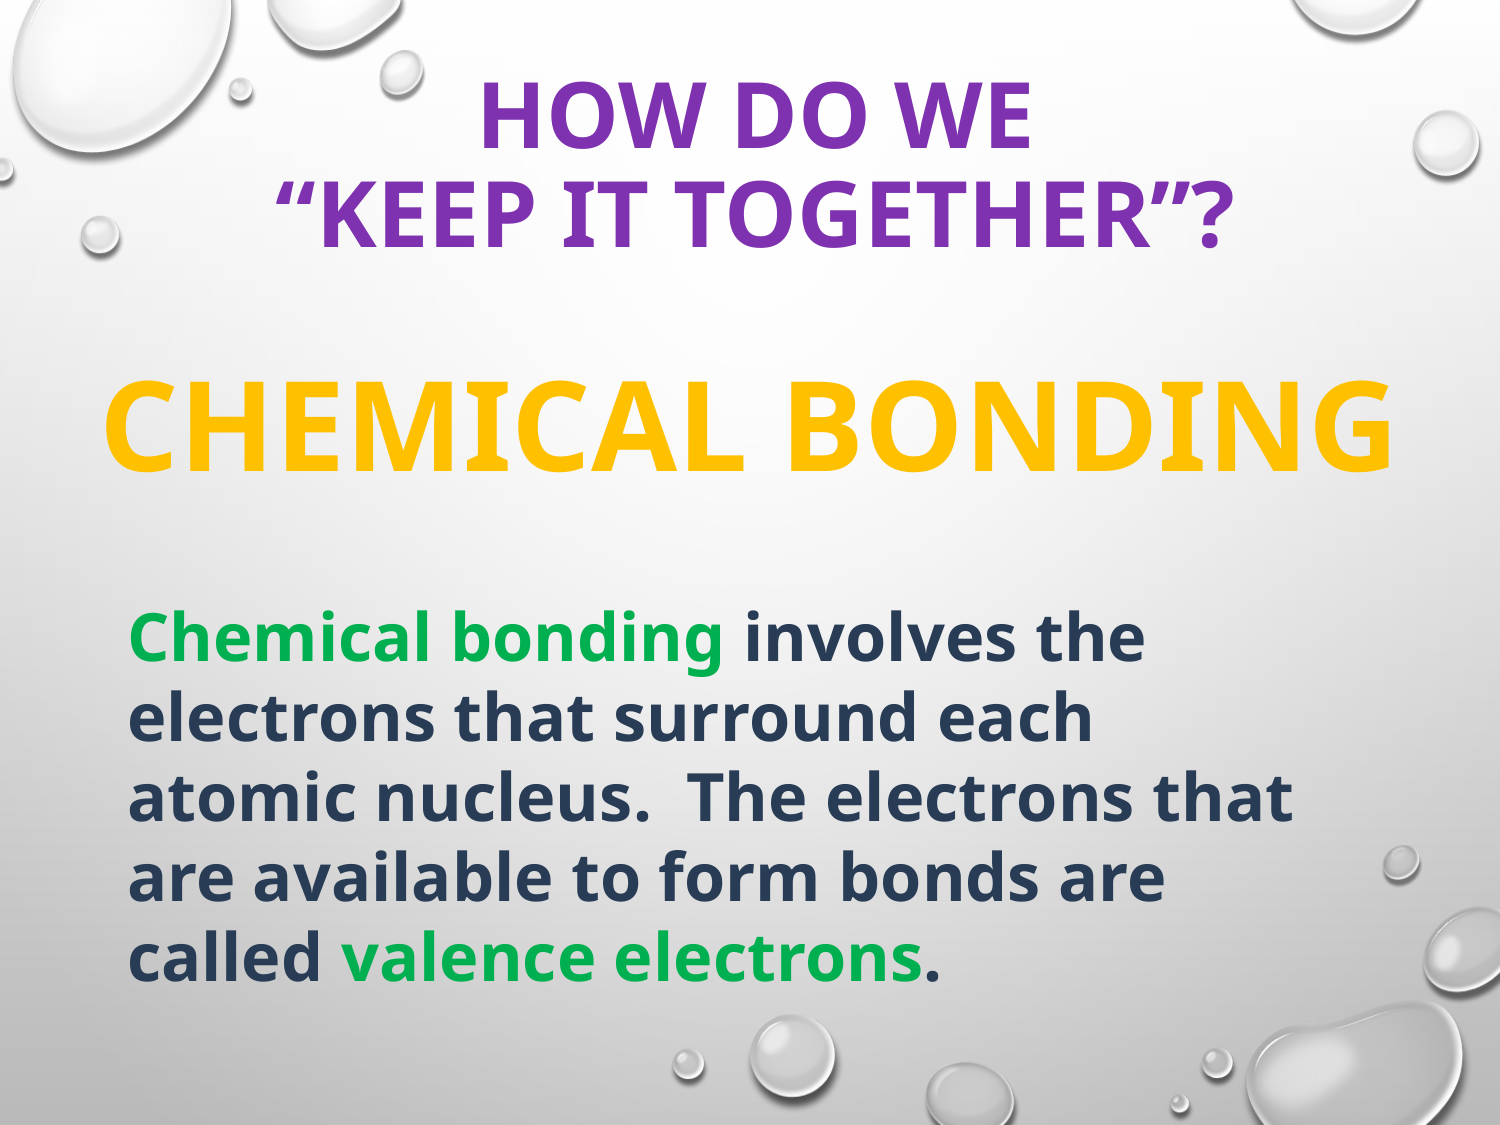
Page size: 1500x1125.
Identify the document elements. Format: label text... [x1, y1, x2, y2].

text_box Chemical bonding involves the electrons that surround each atomic nucleus. The electrons that are available to form bonds are called valence electrons. [112, 587, 1350, 1002]
picture [0, 0, 1500, 1125]
title How do we “keep it together”? [118, 37, 1394, 237]
list Chemical Bonding [75, 237, 1425, 981]
